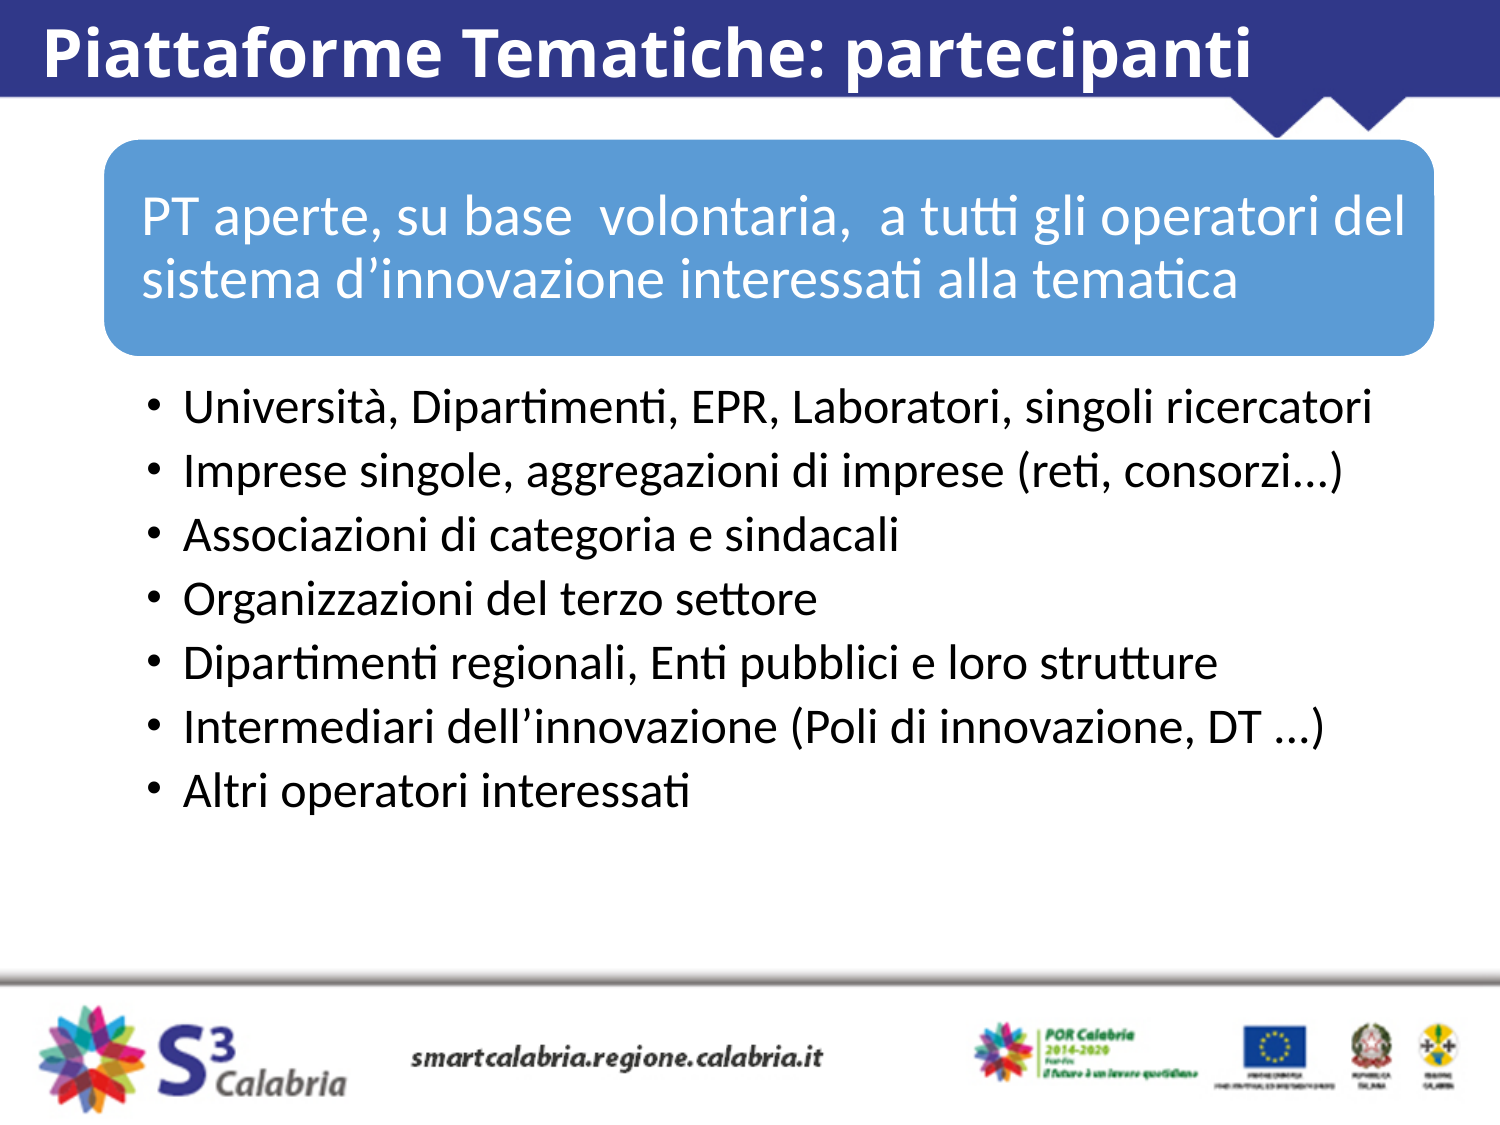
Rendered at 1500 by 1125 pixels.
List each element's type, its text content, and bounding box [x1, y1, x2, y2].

picture [0, 0, 1500, 146]
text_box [103, 137, 1436, 870]
title Piattaforme Tematiche: partecipanti [41, 19, 1436, 78]
picture [0, 968, 1500, 1125]
